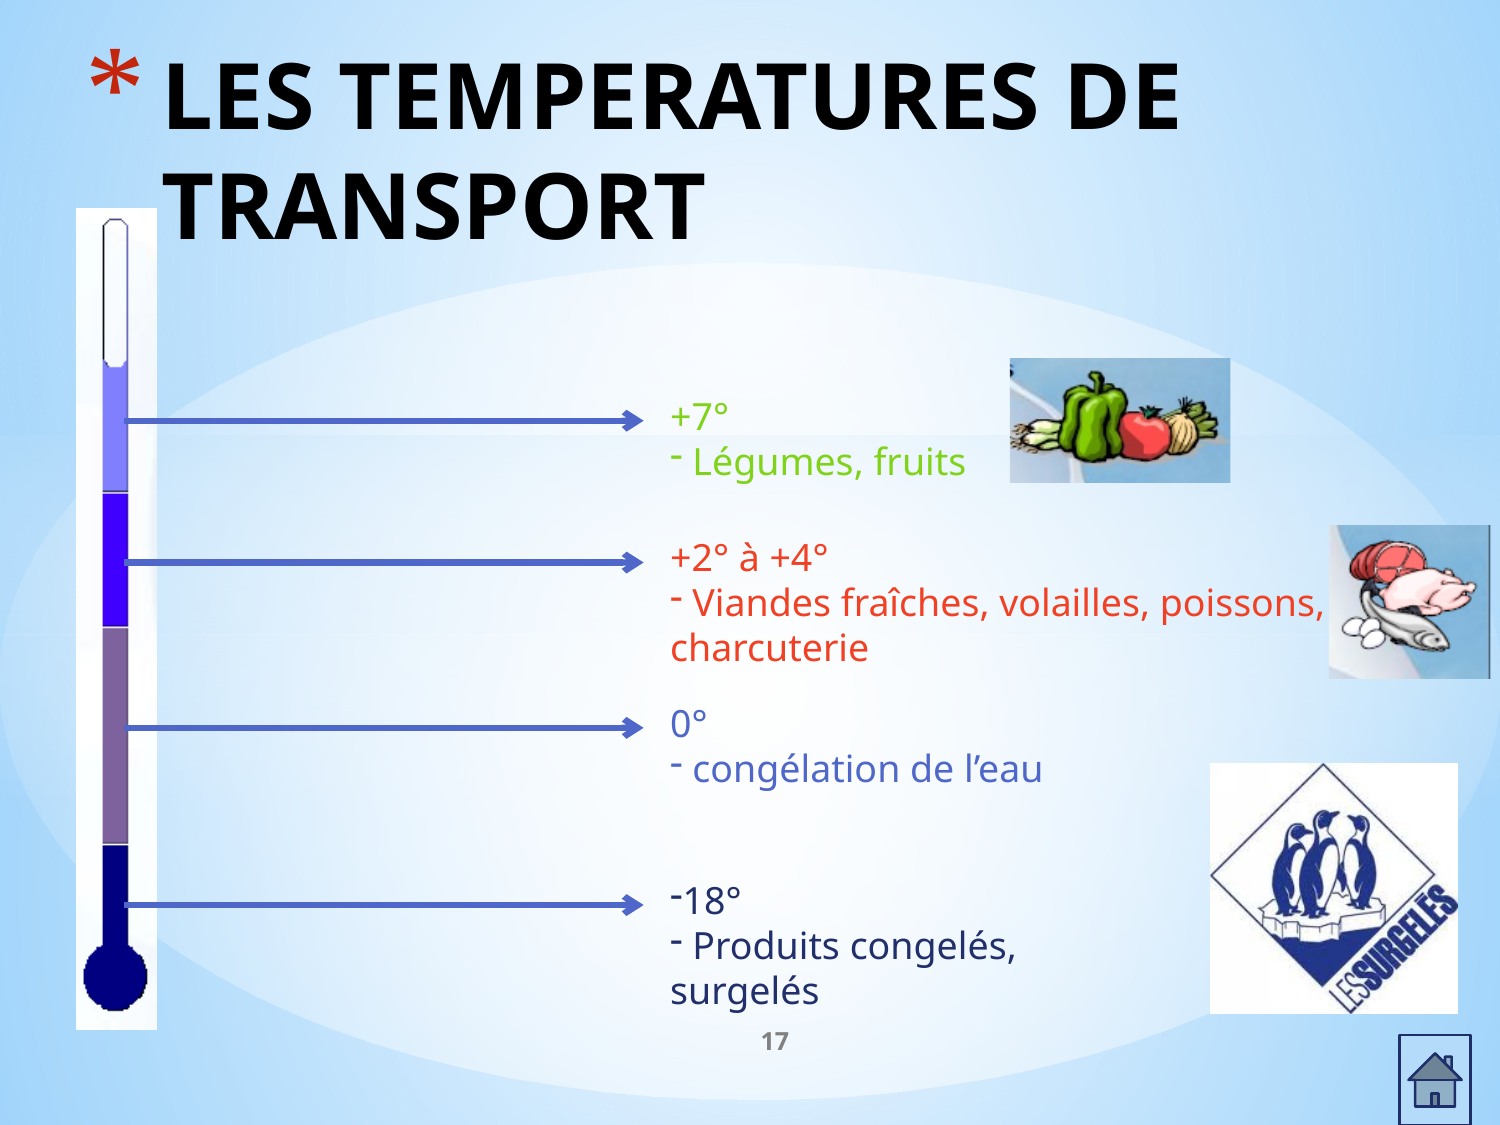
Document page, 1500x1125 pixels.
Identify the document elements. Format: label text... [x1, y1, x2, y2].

title LES TEMPERATURES DE TRANSPORT [41, 30, 1459, 220]
text_box 0° congélation de l’eau [655, 692, 1188, 798]
text_box +7° Légumes, fruits [655, 385, 1008, 490]
picture [1009, 358, 1231, 484]
text_box [1398, 1034, 1472, 1125]
picture [1328, 524, 1491, 679]
text_box +2° à +4° Viandes fraîches, volailles, poissons, charcuterie [655, 527, 1324, 677]
picture [1210, 763, 1458, 1015]
text_box 18° Produits congelés, surgelés [655, 869, 1188, 1020]
picture [76, 207, 157, 1031]
slide_number 17 [624, 1012, 925, 1073]
